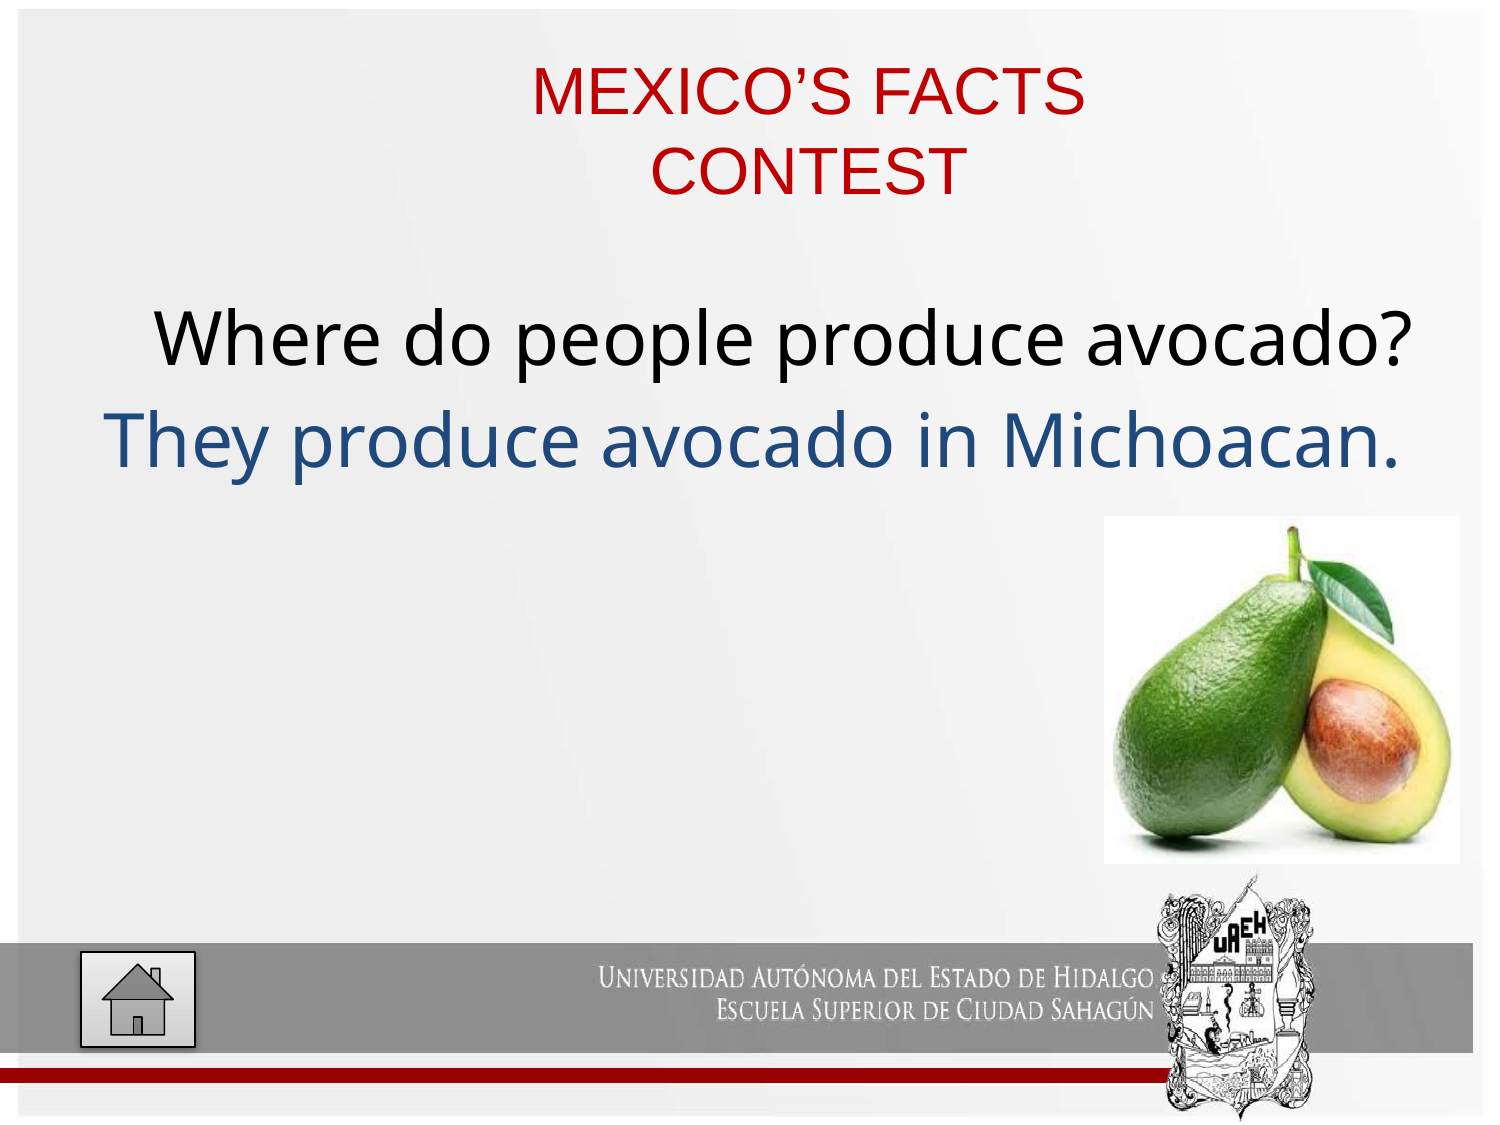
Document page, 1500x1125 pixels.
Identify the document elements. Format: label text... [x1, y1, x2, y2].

text_box They produce avocado in Michoacan. [86, 383, 1467, 492]
text_box MEXICO’S FACTS CONTEST [171, 40, 1447, 216]
text_box [80, 951, 196, 1048]
text_box Where do people produce avocado? [75, 280, 1493, 389]
picture [0, 0, 1500, 1125]
